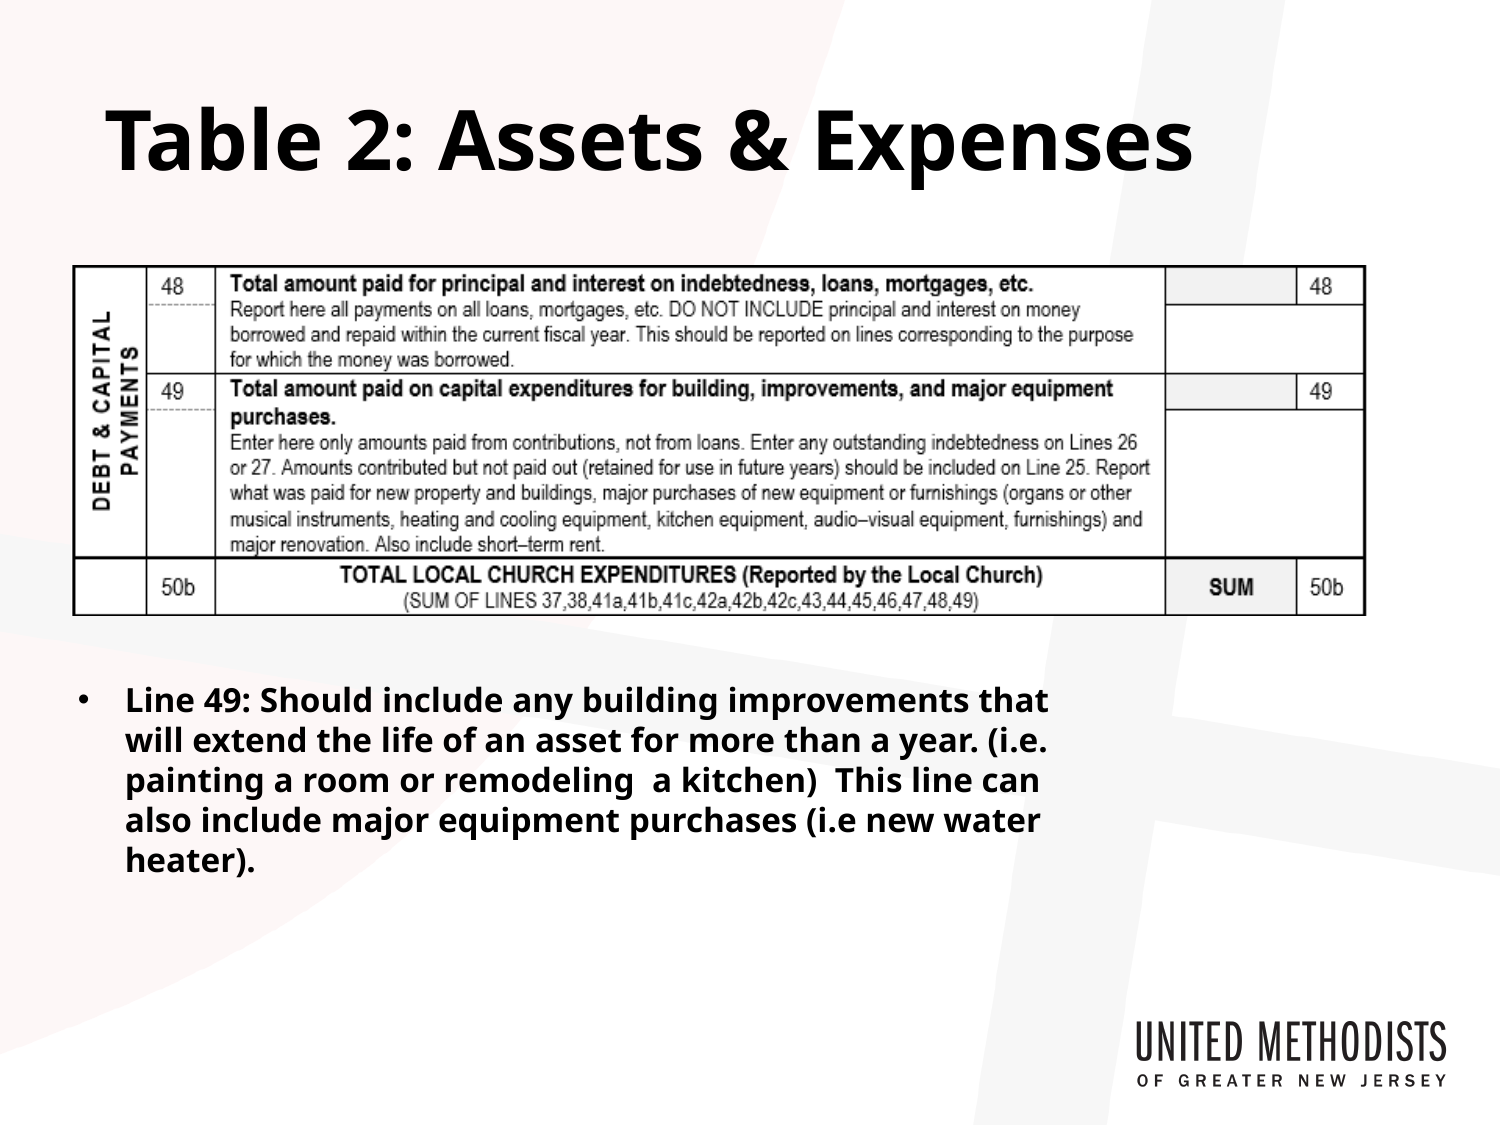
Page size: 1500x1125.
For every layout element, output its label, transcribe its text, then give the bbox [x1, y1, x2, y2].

picture [0, 0, 1500, 1125]
title Table 2: Assets & Expenses [89, 64, 1350, 209]
text_box Line 49: Should include any building improvements that will extend the life of an asset for more than a year. (i.e. painting a room or remodeling a kitchen) This line can also include major equipment purchases (i.e new water heater). [61, 670, 1084, 888]
